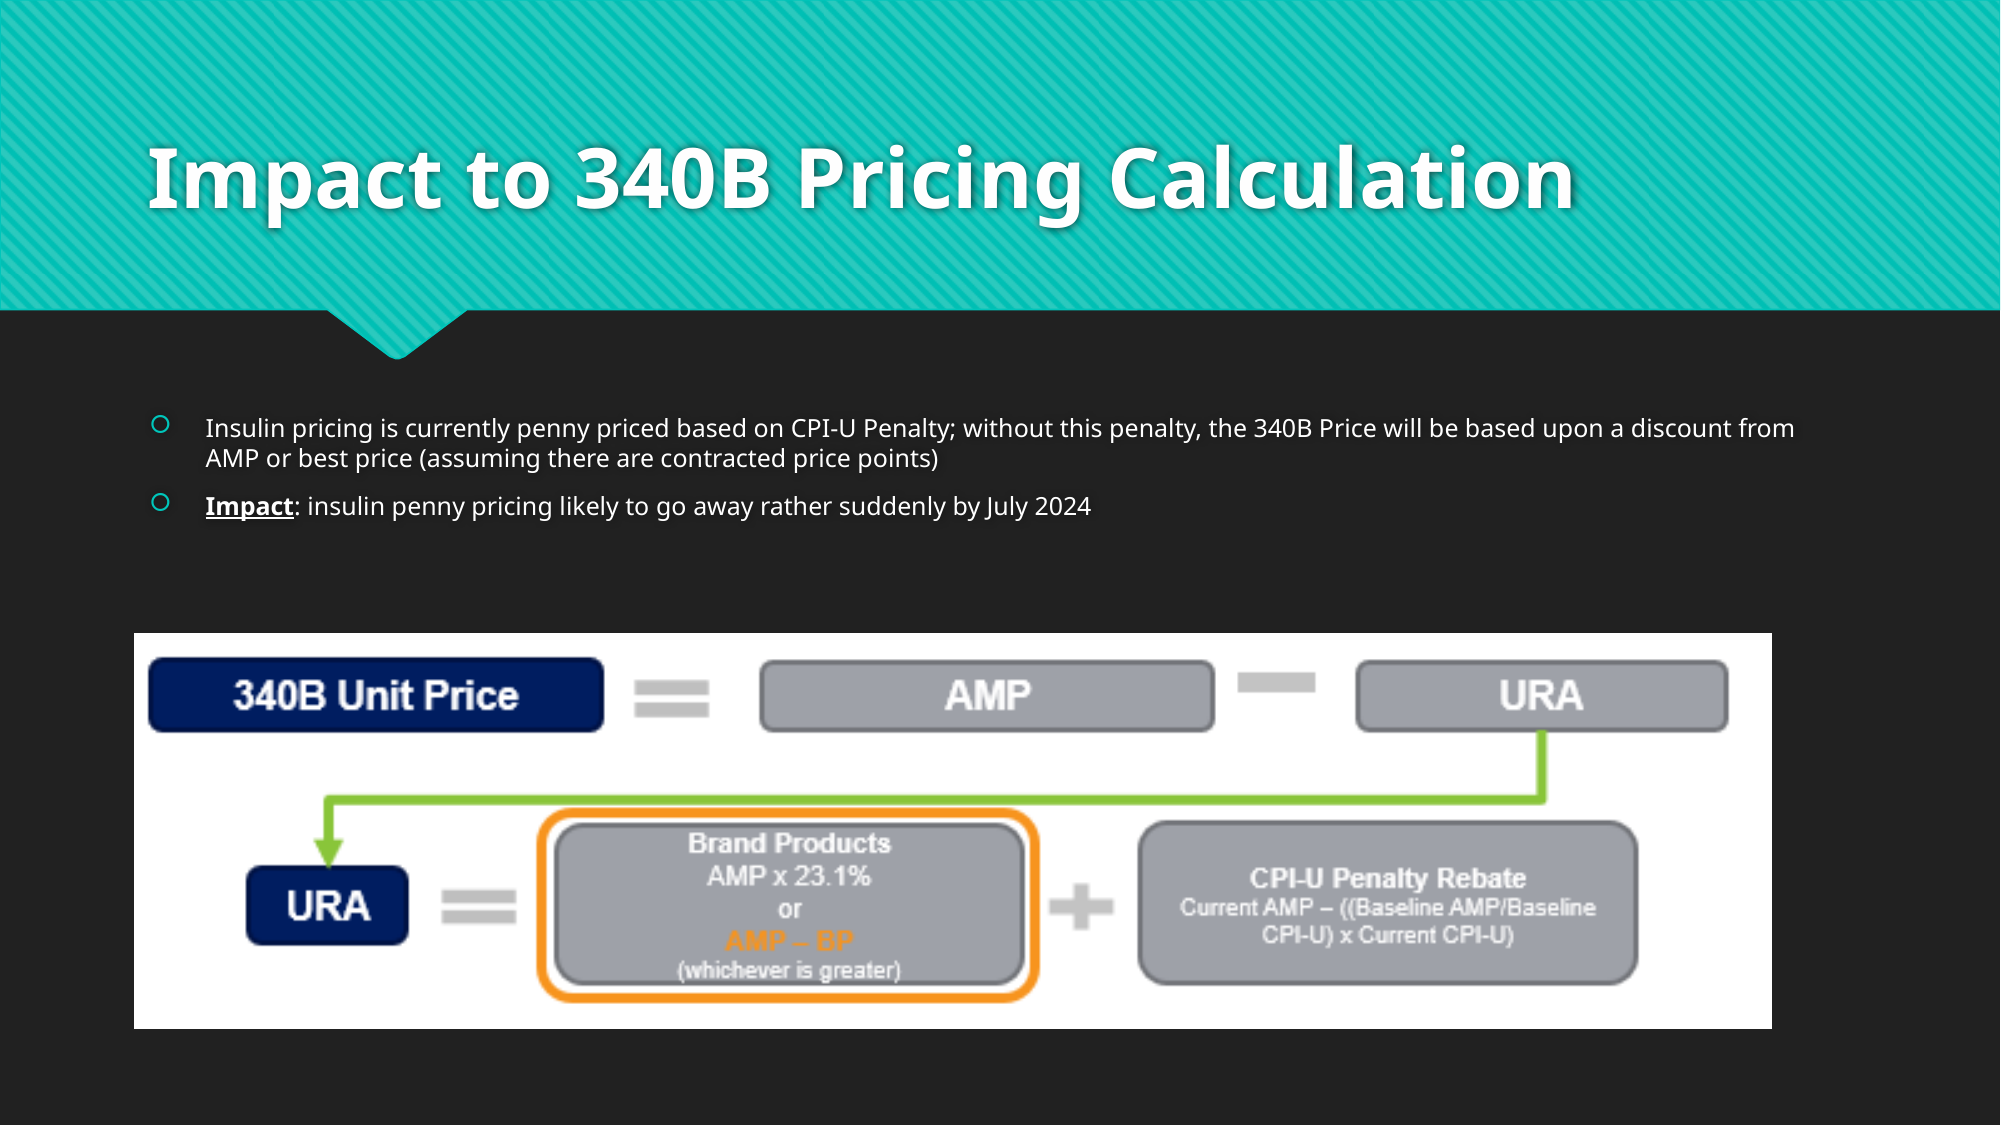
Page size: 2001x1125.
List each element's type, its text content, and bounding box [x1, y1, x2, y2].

list Insulin pricing is currently penny priced based on CPI-U Penalty; without this penalty, the 340B Price will be based upon a discount from AMP or best price (assuming there are contracted price points) Impact: insulin penny pricing likely to go away rather suddenly by July 2024 [134, 364, 1831, 634]
picture [133, 632, 1773, 1029]
title Impact to 340B Pricing Calculation [132, 73, 1868, 233]
